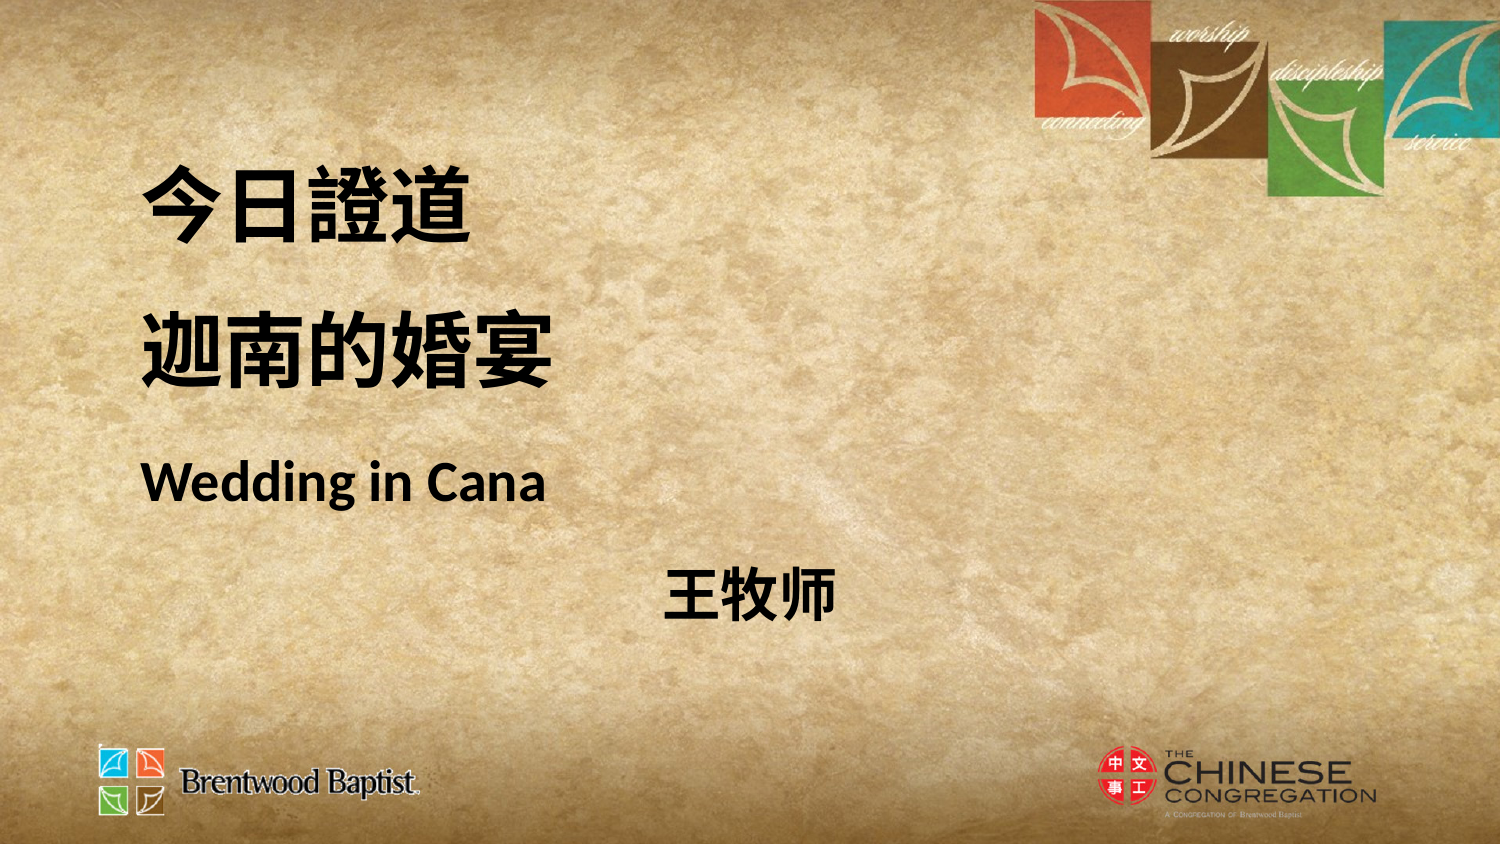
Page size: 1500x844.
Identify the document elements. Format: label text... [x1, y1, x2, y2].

picture [0, 0, 1500, 844]
text_box 今日證道 迦南的婚宴 Wedding in Cana 王牧师 [125, 145, 1375, 636]
